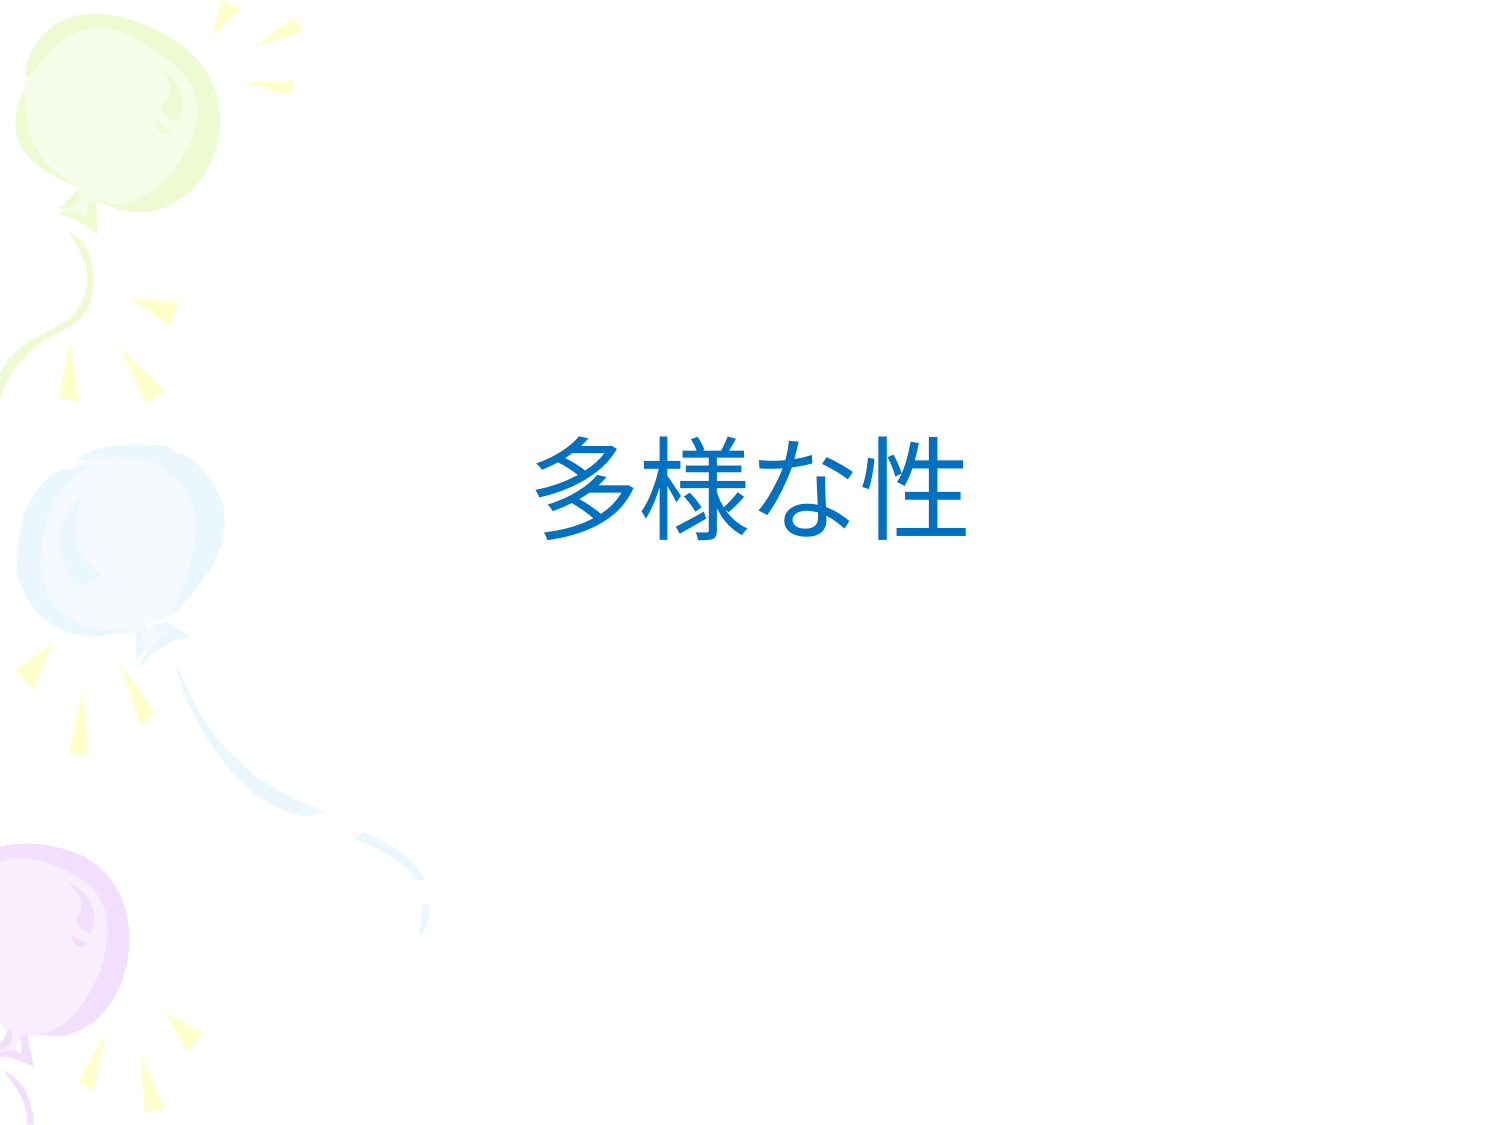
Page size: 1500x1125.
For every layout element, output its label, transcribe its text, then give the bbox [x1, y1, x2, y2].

text_box 多様な性 [401, 434, 1099, 562]
